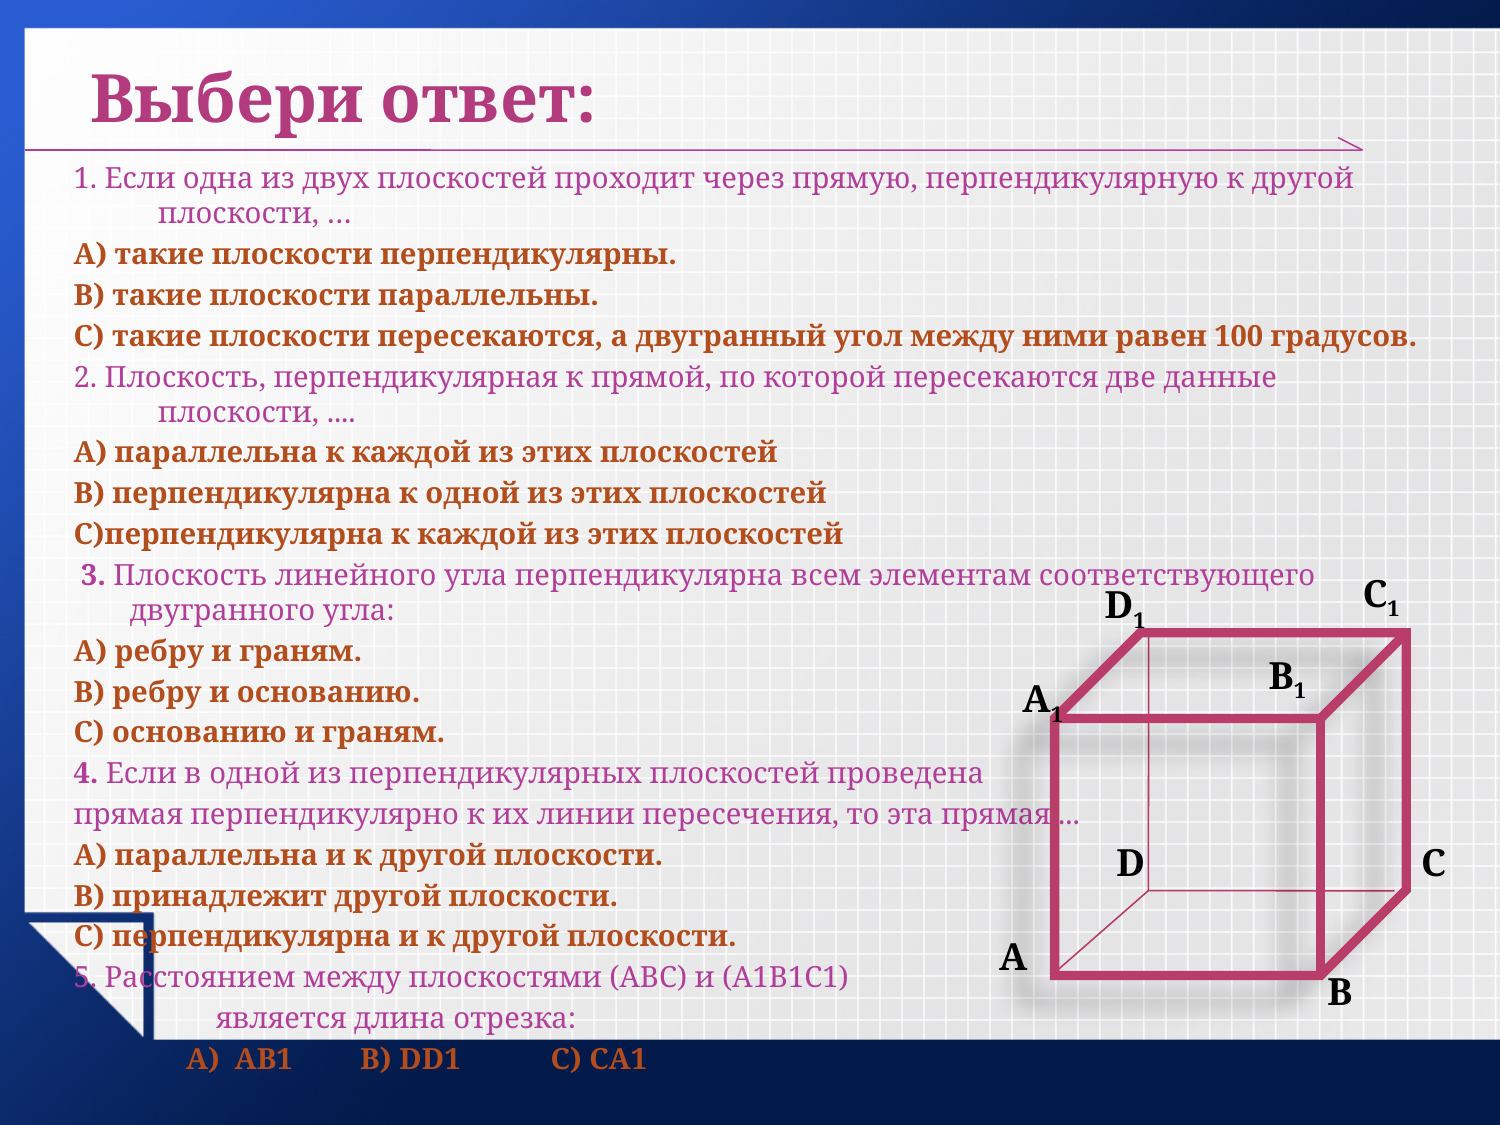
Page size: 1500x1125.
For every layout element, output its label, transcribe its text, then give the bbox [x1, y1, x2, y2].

title Выбери ответ: [74, 62, 1338, 130]
list 1. Если одна из двух плоскостей проходит через прямую, перпендикулярную к другой плоскости, … А) такие плоскости перпендикулярны. В) такие плоскости параллельны. С) такие плоскости пересекаются, а двугранный угол между ними равен 100 градусов. 2. Плоскость, перпендикулярная к прямой, по которой пересекаются две данные плоскости, .... А) параллельна к каждой из этих плоскостей В) перпендикулярна к одной из этих плоскостей С)перпендикулярна к каждой из этих плоскостей 3. Плоскость линейного угла перпендикулярна всем элементам соответствующего двугранного угла: А) ребру и граням. В) ребру и основанию. С) основанию и граням. 4. Если в одной из перпендикулярных плоскостей проведена прямая перпендикулярно к их линии пересечения, то эта прямая ... А) параллельна и к другой плоскости. В) принадлежит другой плоскости. С) перпендикулярна и к другой плоскости. 5. Расстоянием между плоскостями (АВС) и (А1В1С1) является длина отрезка: А) АВ1 В) DD1 С) CА1 [58, 152, 1477, 1067]
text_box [984, 562, 1500, 1022]
picture [0, 0, 1500, 1125]
